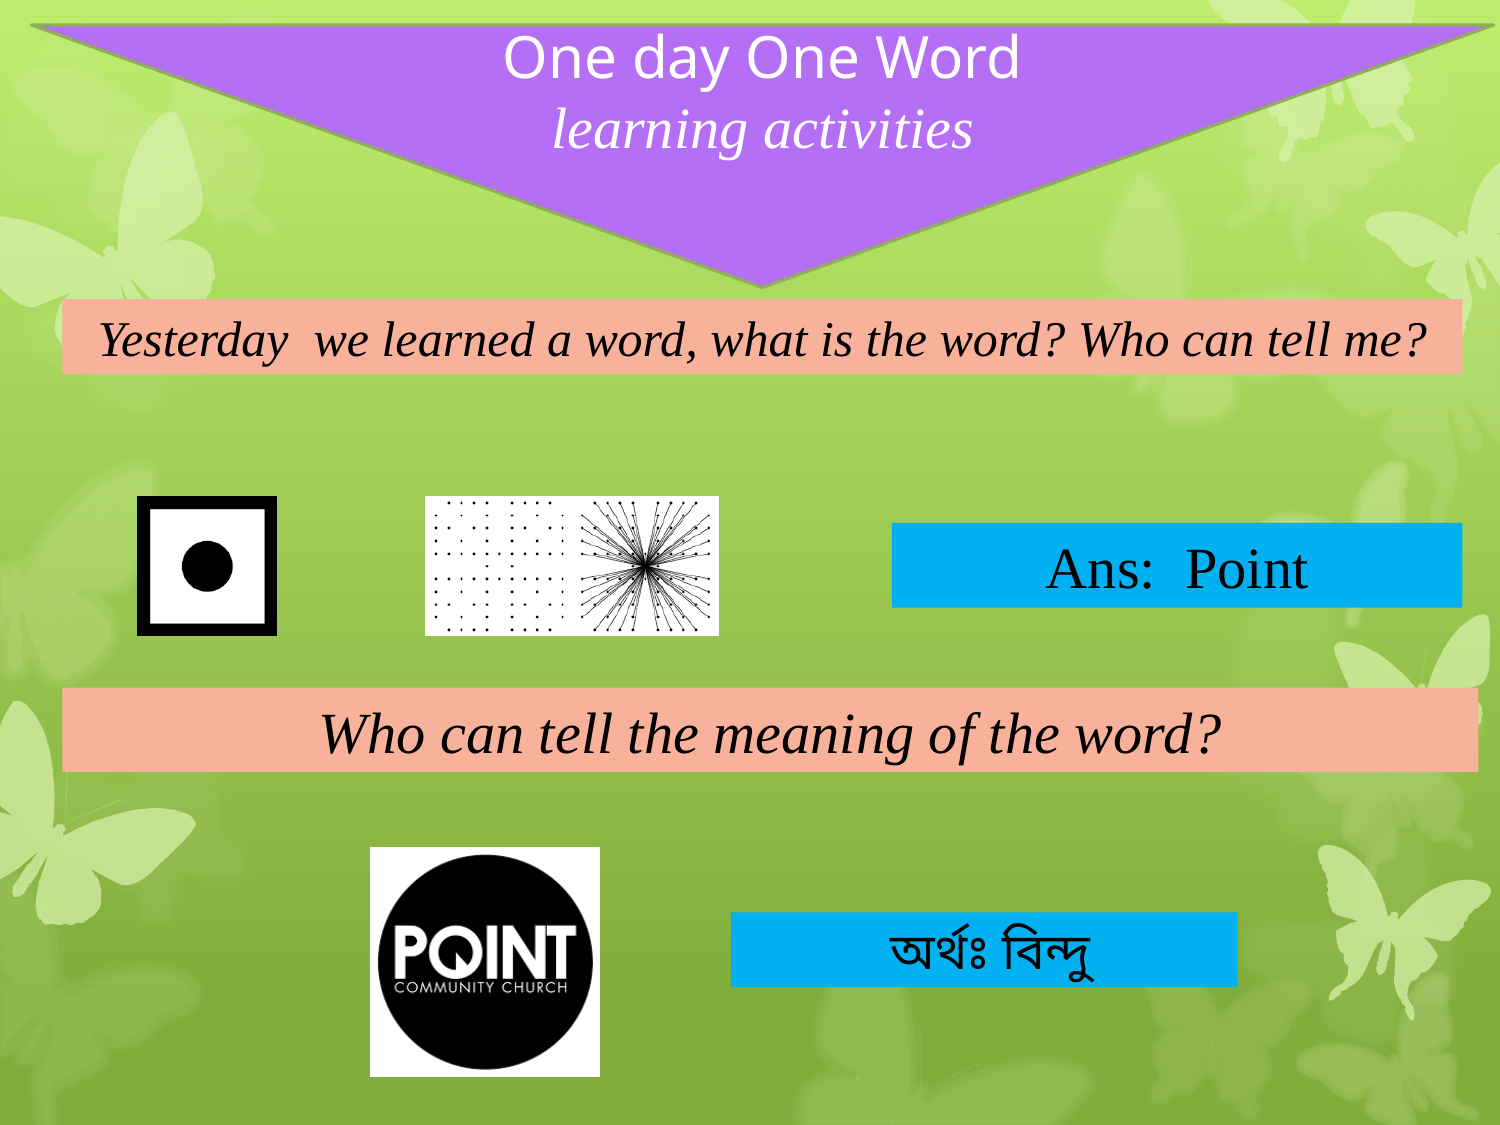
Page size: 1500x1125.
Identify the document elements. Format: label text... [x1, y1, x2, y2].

text_box Ans: Point [891, 522, 1463, 608]
text_box One day One Word learning activities [29, 23, 1496, 289]
text_box Yesterday we learned a word, what is the word? Who can tell me? [62, 299, 1463, 374]
picture [370, 846, 601, 1078]
picture [424, 495, 719, 636]
text_box অর্থঃ বিন্দু [730, 912, 1238, 988]
picture [136, 495, 277, 636]
text_box Who can tell the meaning of the word? [62, 687, 1479, 773]
